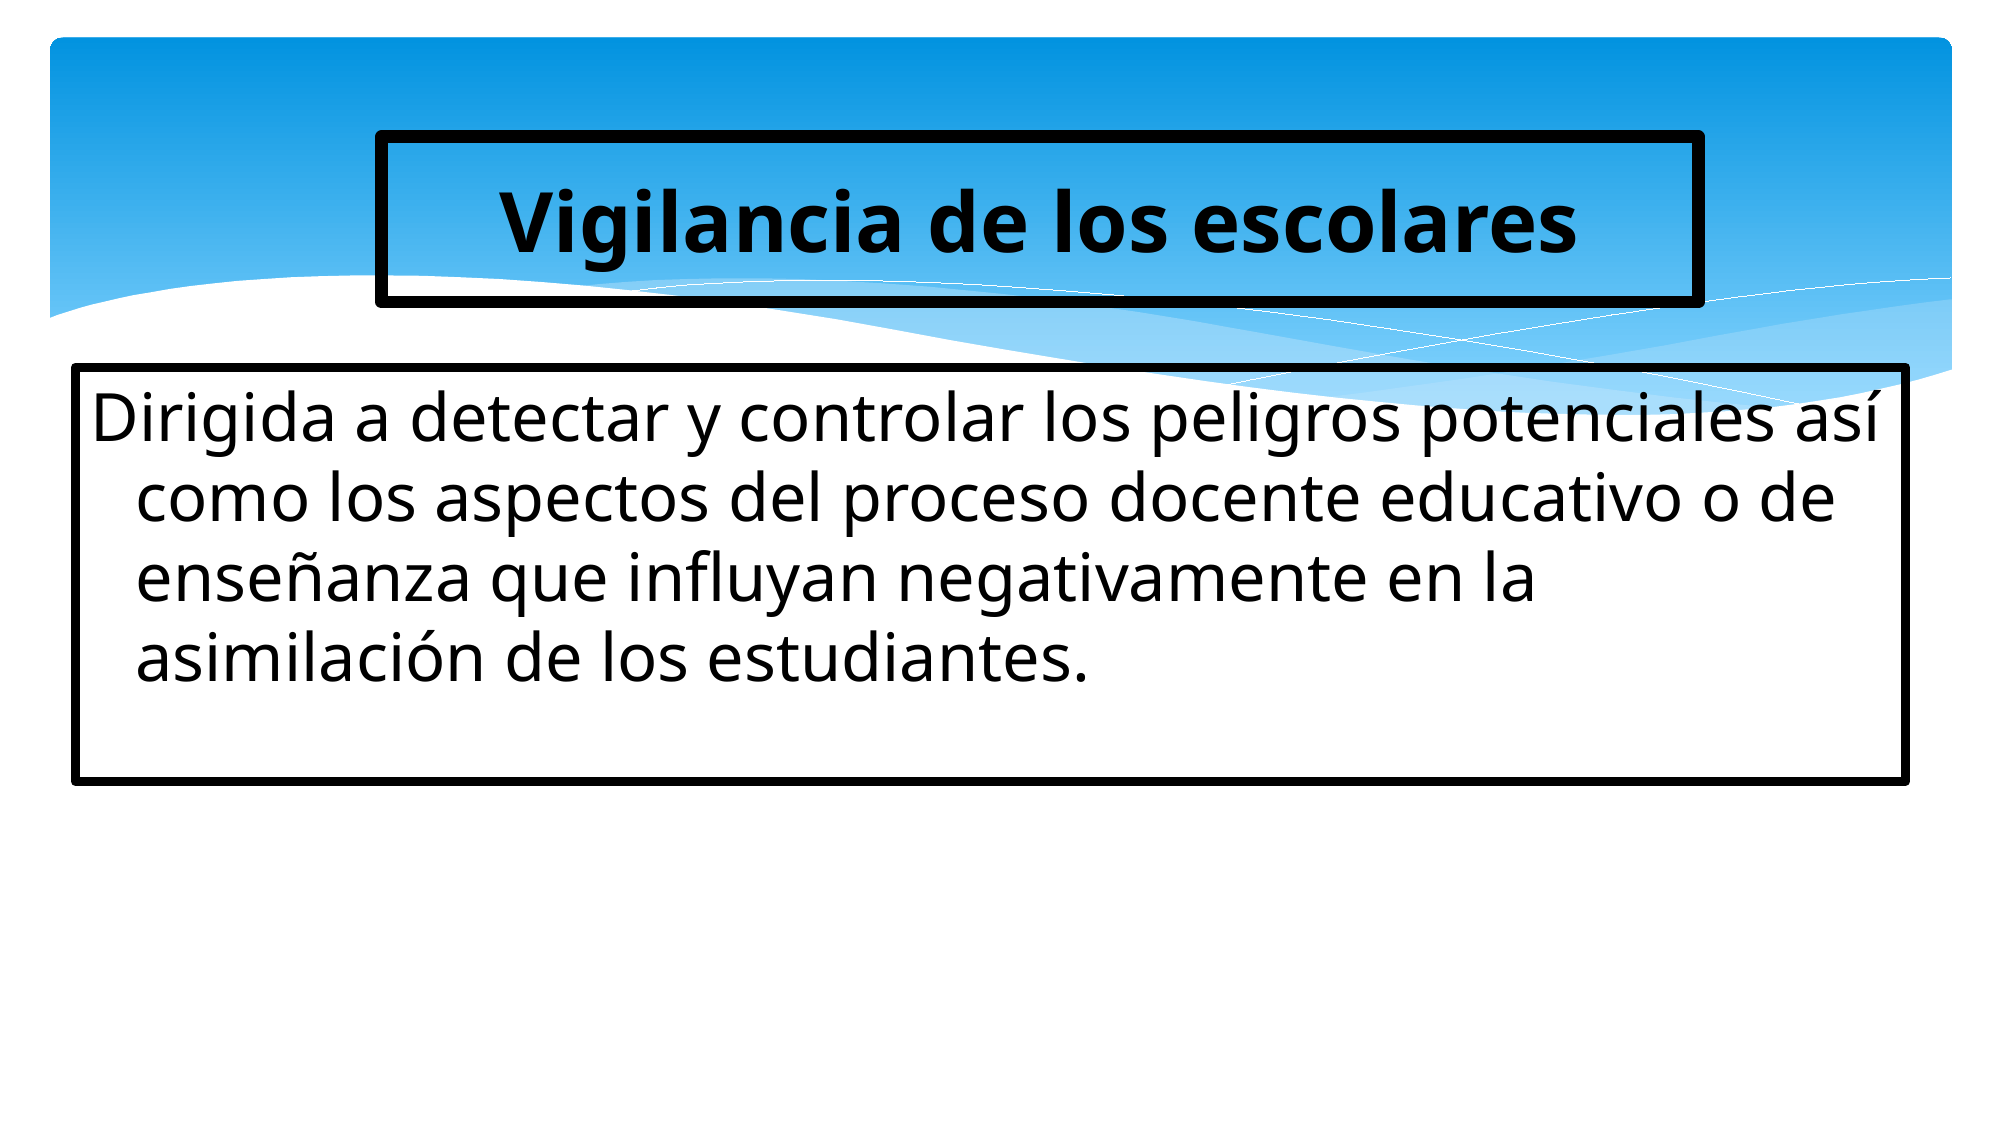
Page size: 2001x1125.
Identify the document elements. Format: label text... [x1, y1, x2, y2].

list Dirigida a detectar y controlar los peligros potenciales así como los aspectos del proceso docente educativo o de enseñanza que influyan negativamente en la asimilación de los estudiantes. [75, 367, 1906, 782]
title Vigilancia de los escolares [381, 136, 1699, 303]
